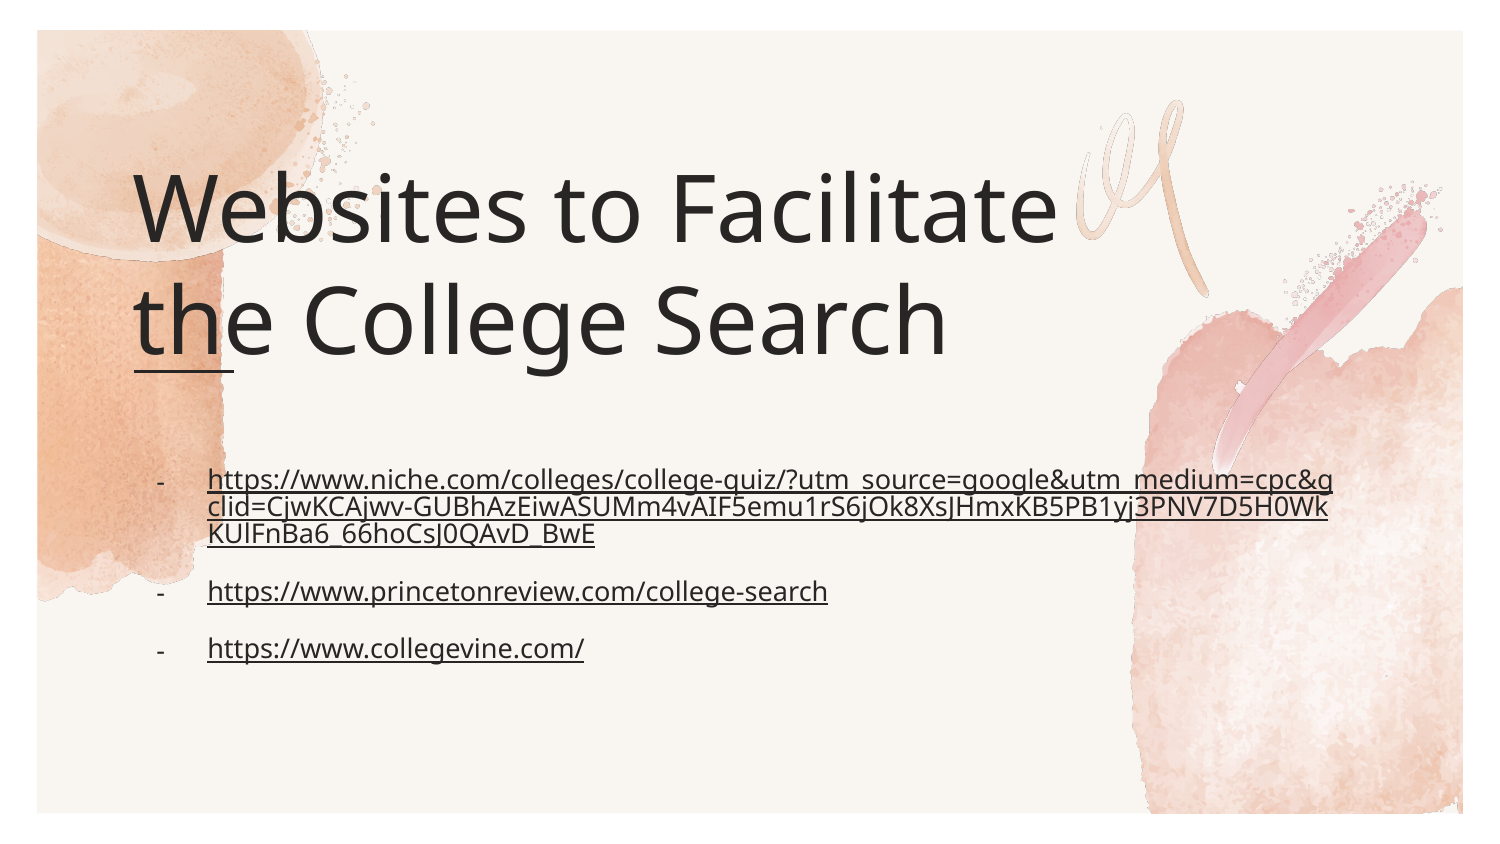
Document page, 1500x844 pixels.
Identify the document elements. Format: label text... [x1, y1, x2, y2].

subtitle https://www.niche.com/colleges/college-quiz/?utm_source=google&utm_medium=cpc&gclid=CjwKCAjwv-GUBhAzEiwASUMm4vAIF5emu1rS6jOk8XsJHmxKB5PB1yj3PNV7D5H0WkKUlFnBa6_66hoCsJ0QAvD_BwE https://www.princetonreview.com/college-search https://www.collegevine.com/ [117, 447, 1352, 687]
picture [980, 7, 1475, 814]
title Websites to Facilitate the College Search [117, 192, 1177, 331]
picture [37, 30, 454, 688]
